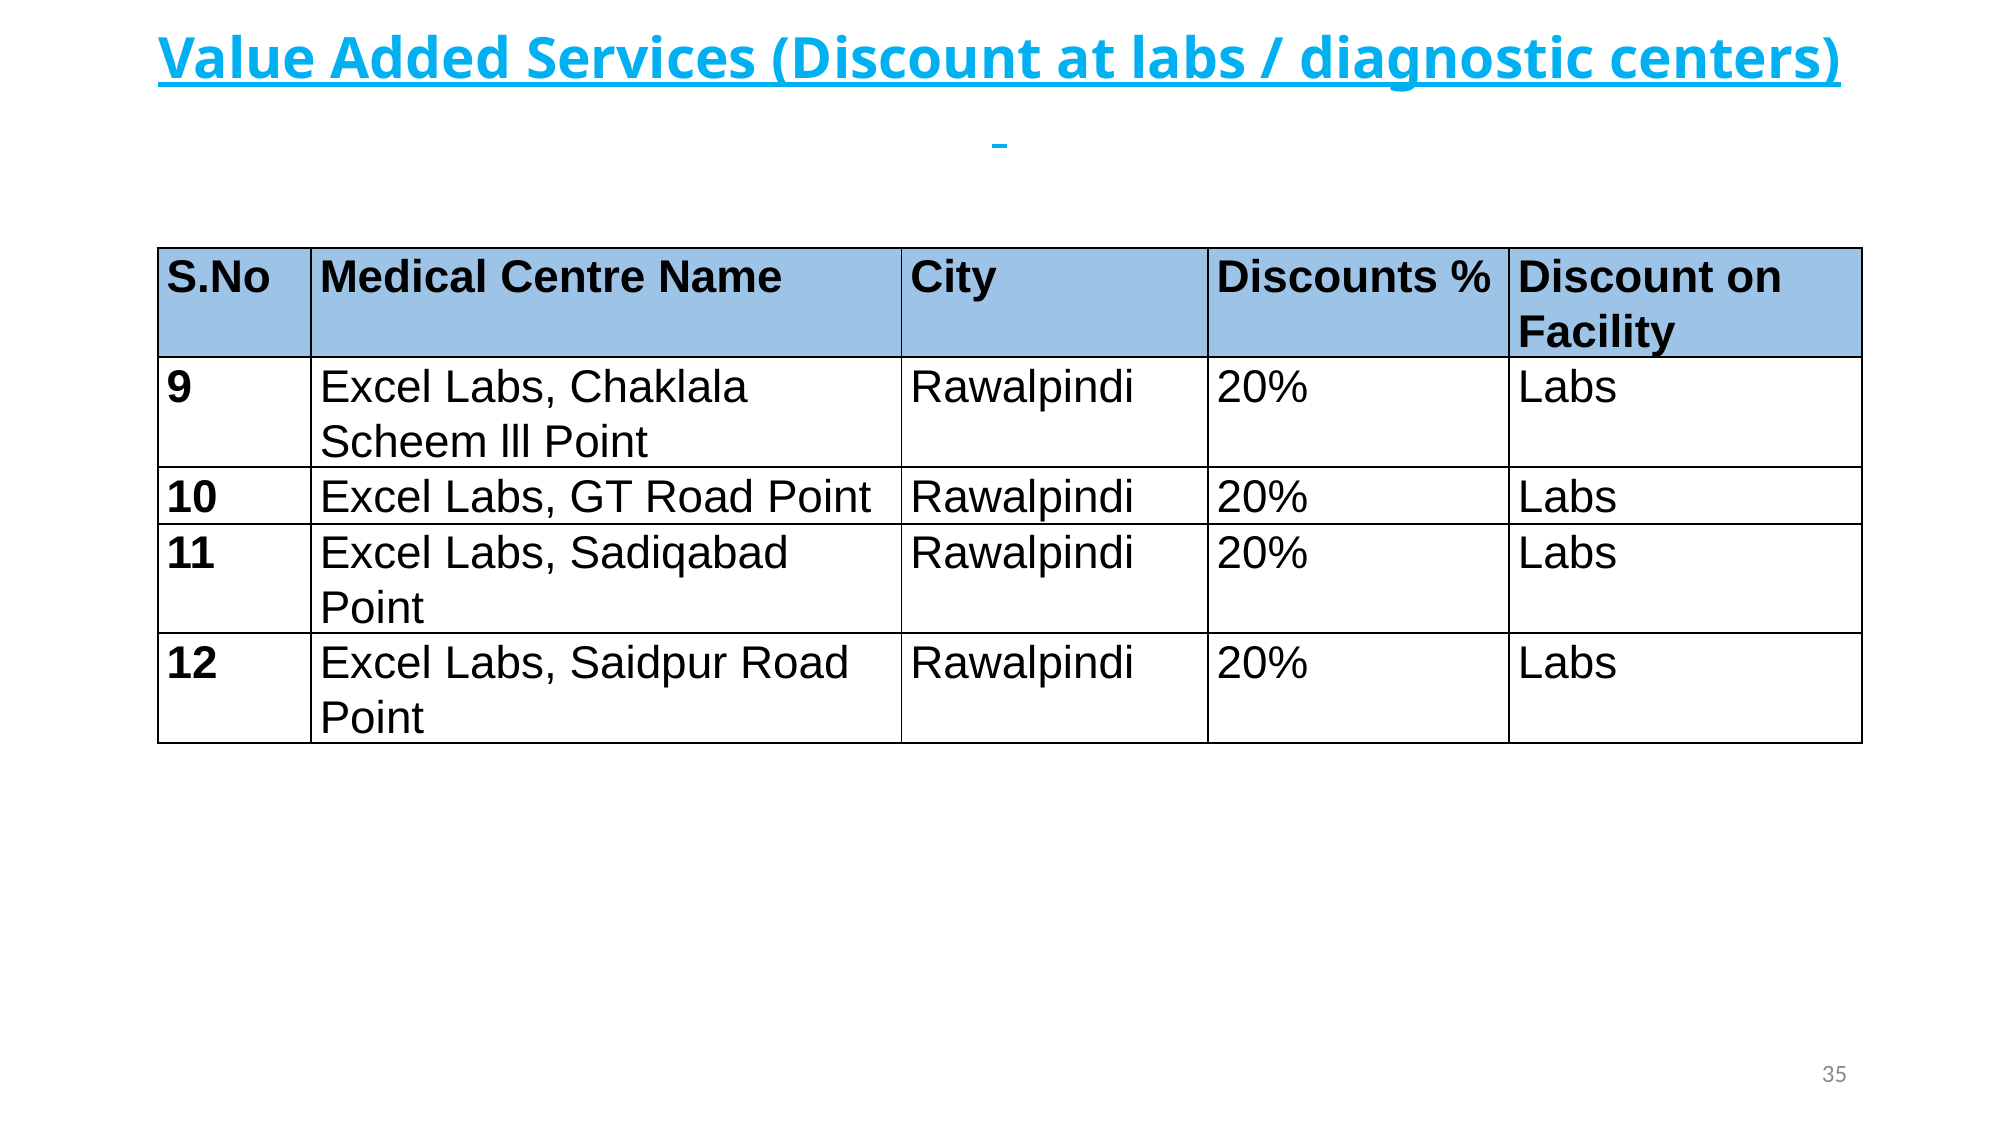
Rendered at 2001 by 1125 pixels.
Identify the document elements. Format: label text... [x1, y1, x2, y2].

table_cell Excel Labs, Chaklala Scheem lll Point [312, 358, 901, 466]
table_cell Rawalpindi [902, 525, 1207, 632]
table_cell 12 [159, 634, 310, 742]
table_cell Excel Labs, GT Road Point [312, 468, 901, 523]
table_cell 20% [1209, 468, 1508, 523]
table_header Medical Centre Name [312, 249, 901, 356]
table_header S.No [159, 249, 310, 356]
table_cell Labs [1510, 358, 1861, 466]
table_header City [902, 249, 1207, 356]
table_cell 9 [159, 358, 310, 466]
table_cell Labs [1510, 468, 1861, 523]
table_cell 20% [1209, 358, 1508, 466]
table_header Discount on Facility [1510, 249, 1861, 356]
table_cell Excel Labs, Sadiqabad Point [312, 525, 901, 632]
table_cell Rawalpindi [902, 634, 1207, 742]
table_cell 10 [159, 468, 310, 523]
table_cell Rawalpindi [902, 358, 1207, 466]
title Value Added Services (Discount at labs / diagnostic centers) [137, 21, 1863, 160]
slide_number 35 [1412, 1042, 1863, 1103]
table_cell Excel Labs, Saidpur Road Point [312, 634, 901, 742]
table_cell 20% [1209, 525, 1508, 632]
table_cell Rawalpindi [902, 468, 1207, 523]
table_cell 11 [159, 525, 310, 632]
table_cell Labs [1510, 525, 1861, 632]
table_cell Labs [1510, 634, 1861, 742]
table_cell 20% [1209, 634, 1508, 742]
table_header Discounts % [1209, 249, 1508, 356]
